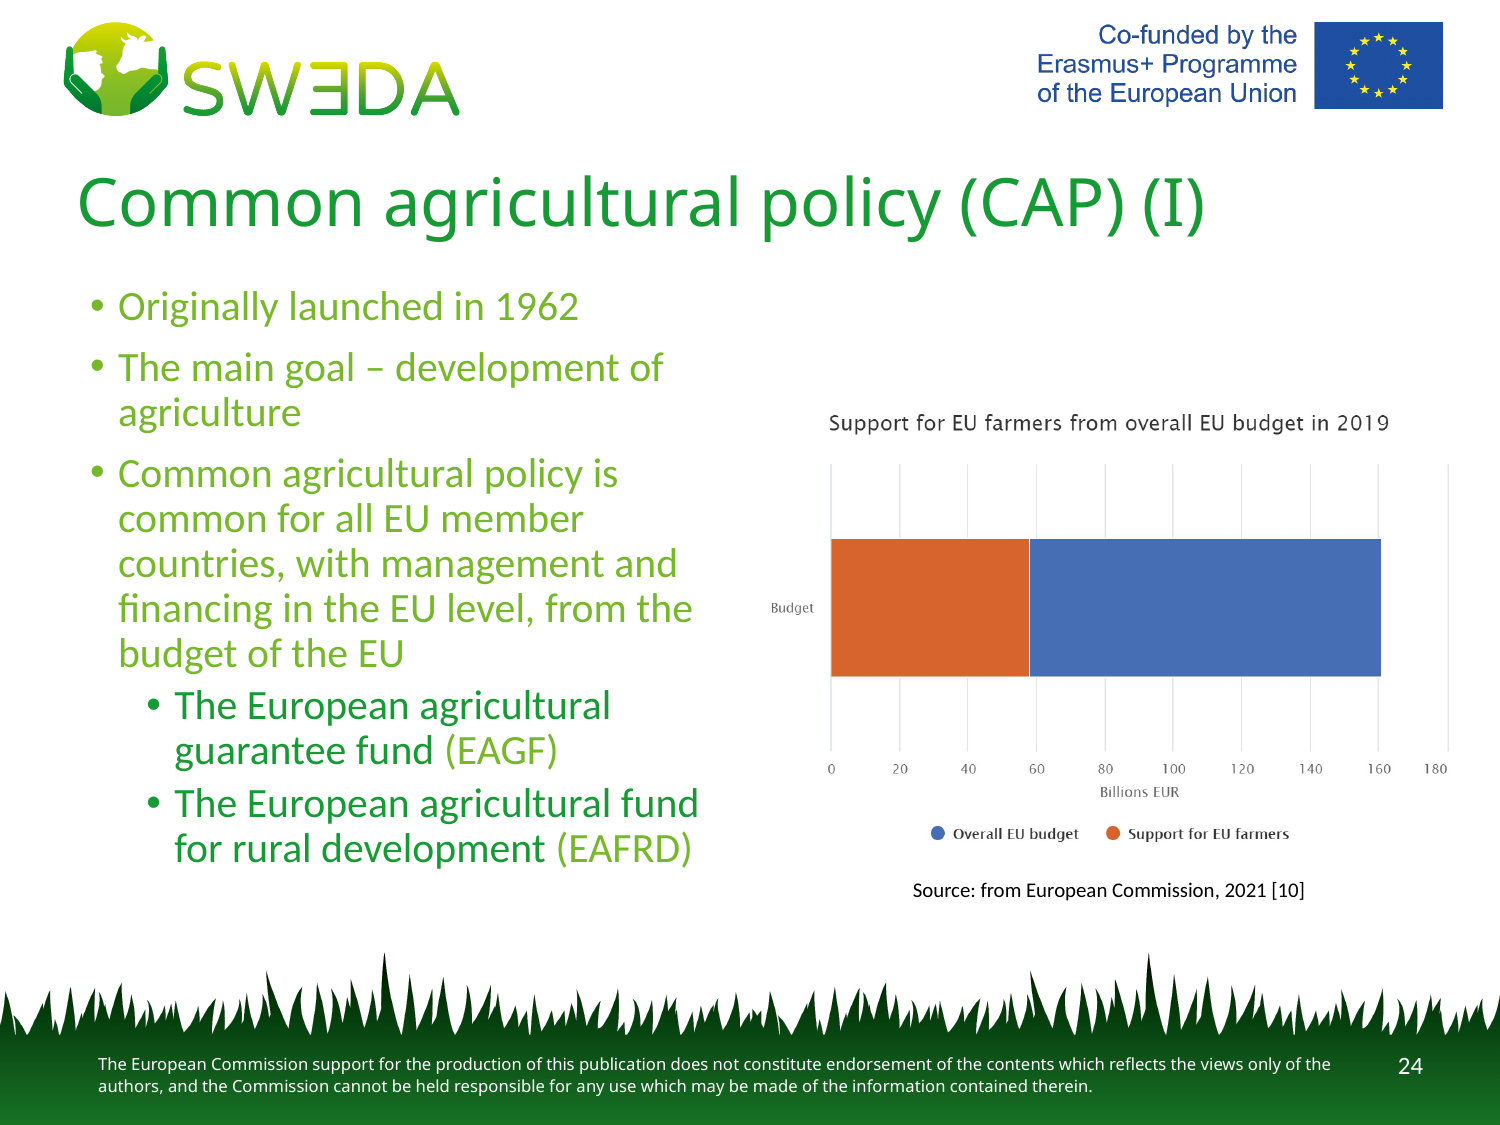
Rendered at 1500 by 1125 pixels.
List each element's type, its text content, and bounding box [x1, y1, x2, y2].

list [759, 402, 1459, 869]
slide_number 24 [1358, 1035, 1439, 1096]
list Originally launched in 1962 The main goal – development of agriculture Common agricultural policy is common for all EU member countries, with management and financing in the EU level, from the budget of the EU The European agricultural guarantee fund (EAGF) The European agricultural fund for rural development (EAFRD) [75, 277, 741, 951]
title Common agricultural policy (CAP) (I) [61, 131, 1439, 278]
picture [0, 825, 1500, 1125]
picture [1038, 22, 1443, 109]
text_box Source: from European Commission, 2021 [10] [759, 869, 1459, 909]
picture [50, 19, 462, 118]
